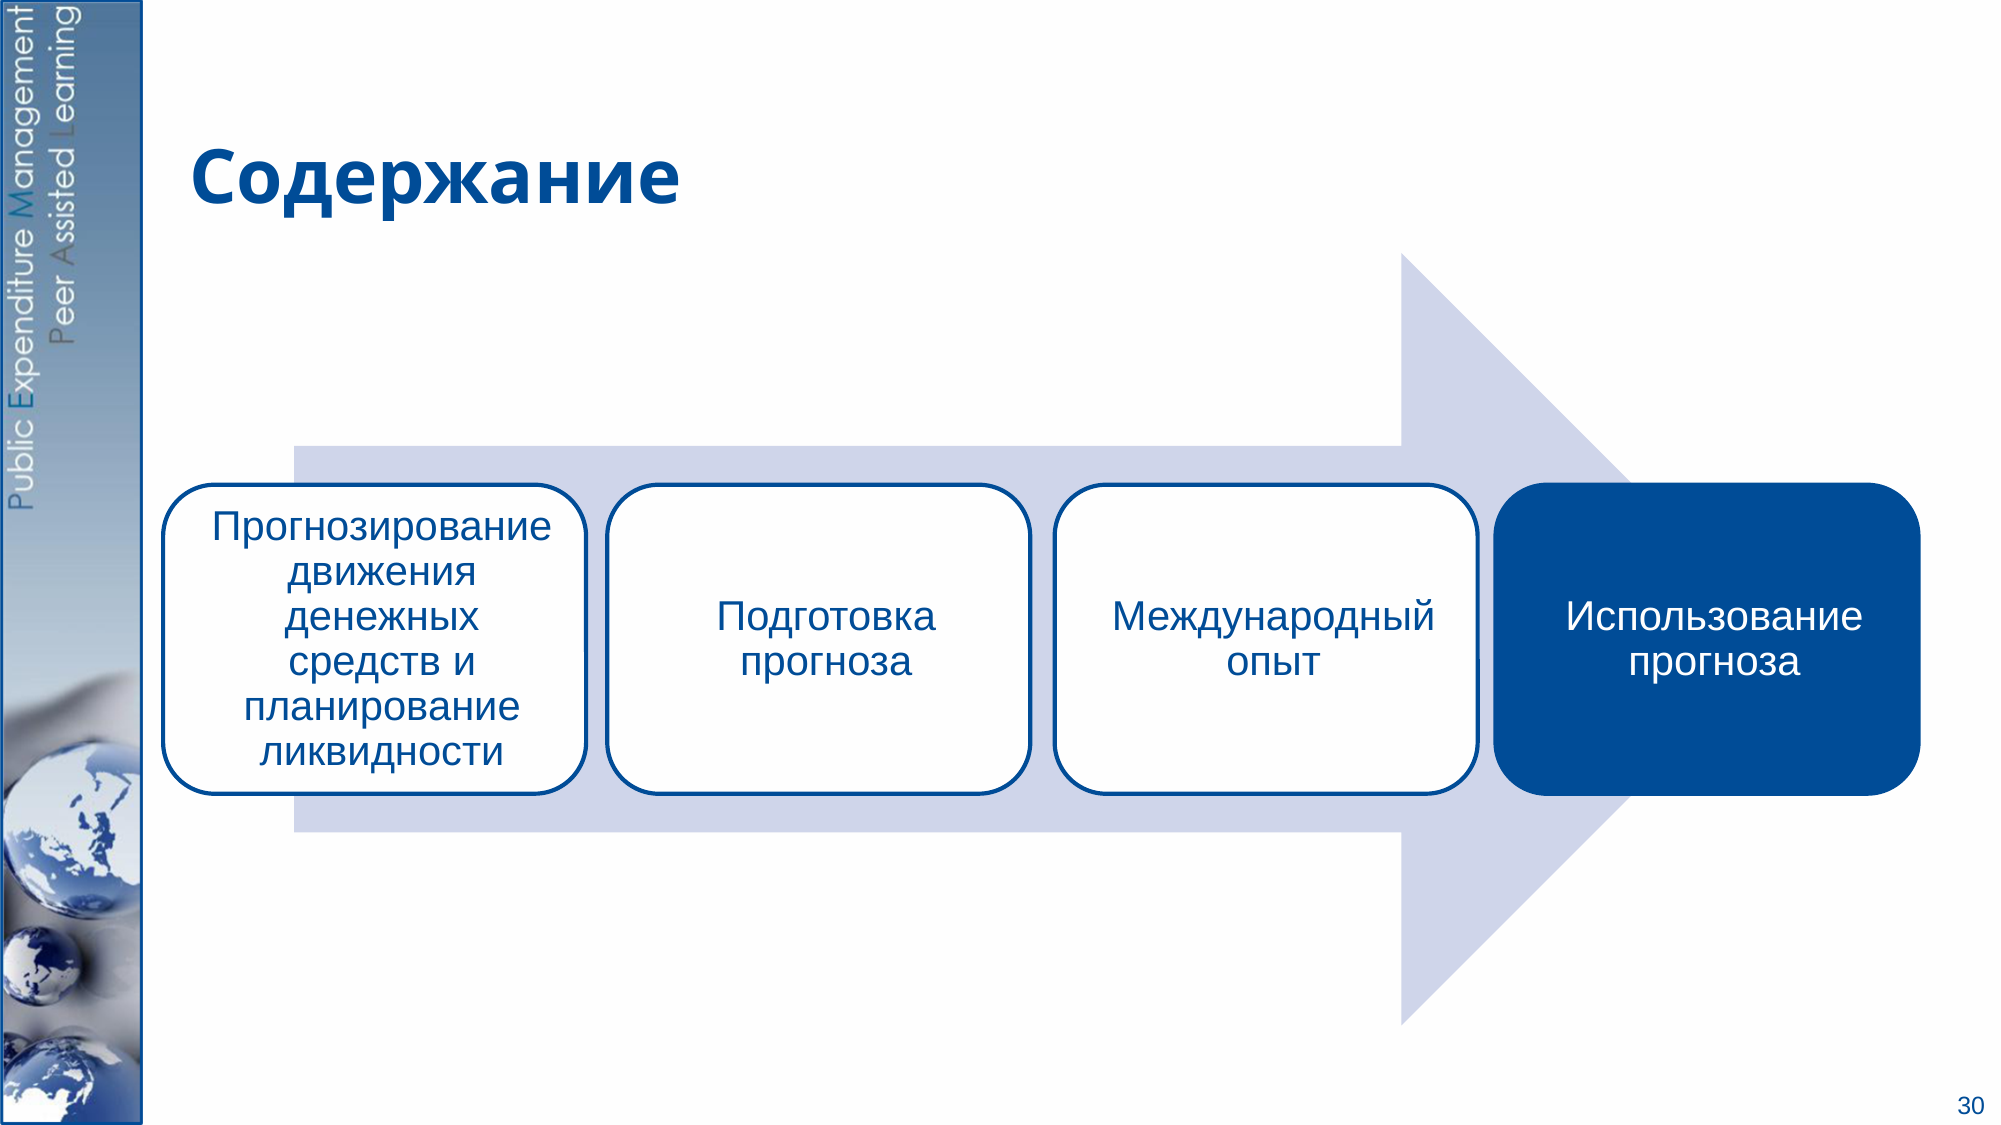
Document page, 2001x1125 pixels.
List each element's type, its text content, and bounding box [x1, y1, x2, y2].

title Содержание [189, 87, 1900, 250]
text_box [161, 252, 1920, 1026]
picture [0, 0, 143, 1125]
